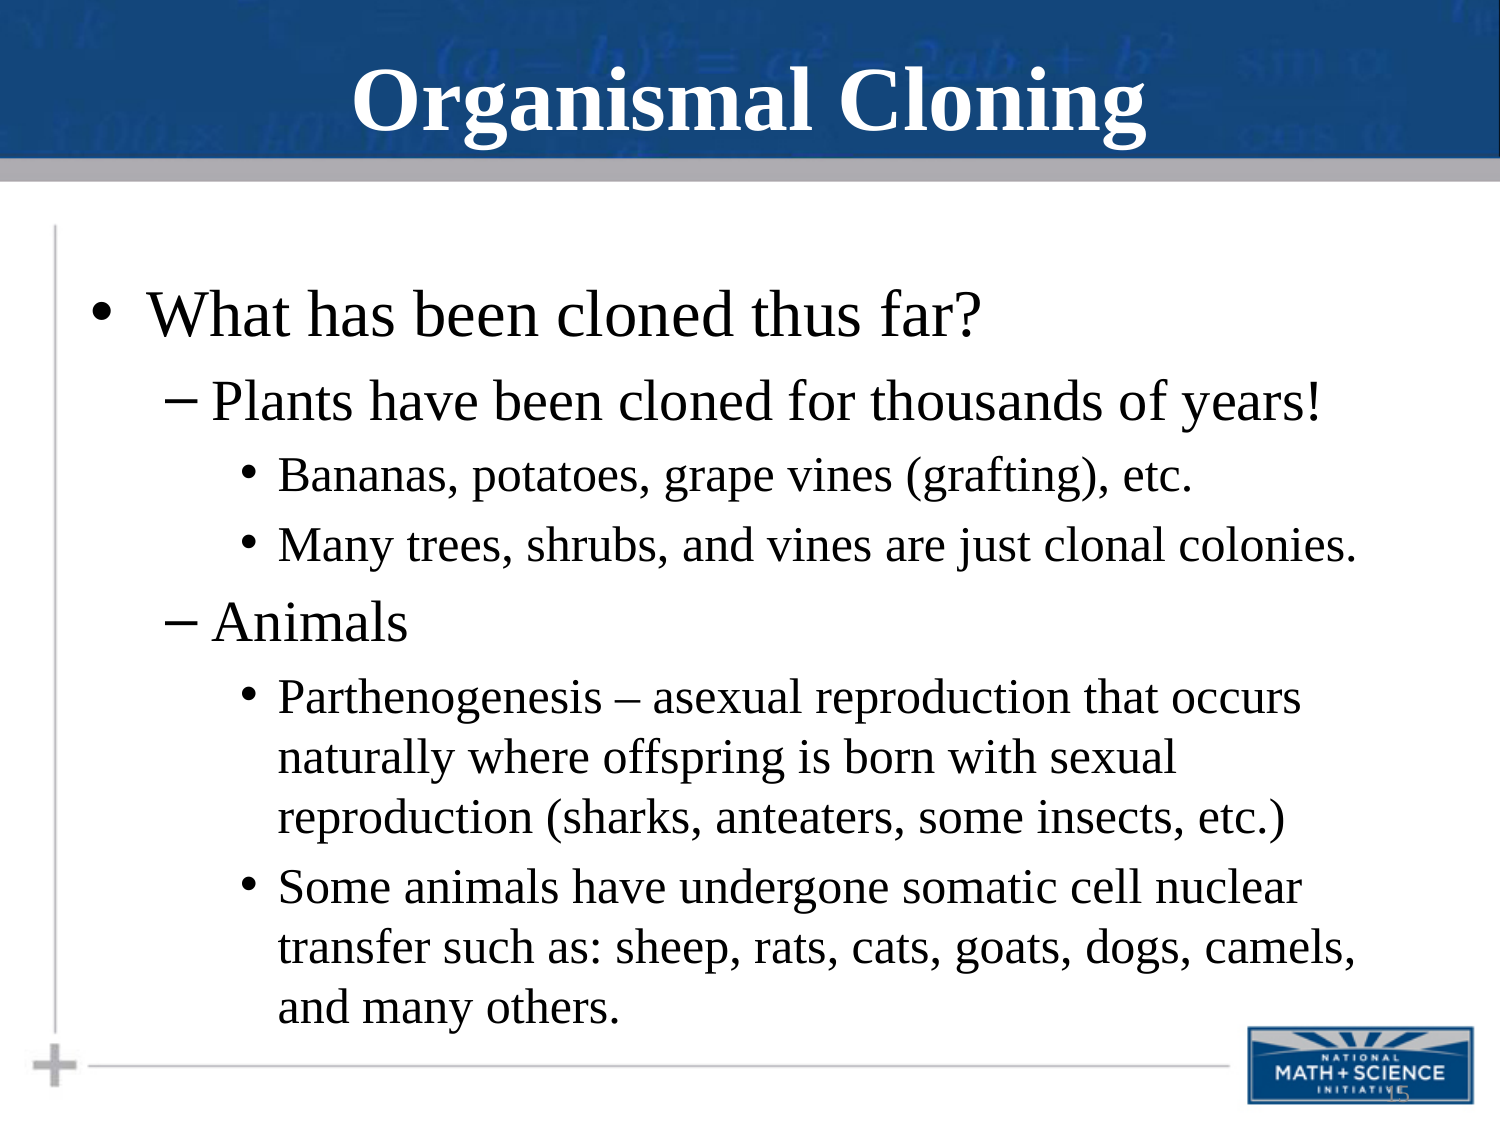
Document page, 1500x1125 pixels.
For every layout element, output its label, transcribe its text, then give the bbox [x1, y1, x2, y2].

list What has been cloned thus far? Plants have been cloned for thousands of years! Bananas, potatoes, grape vines (grafting), etc. Many trees, shrubs, and vines are just clonal colonies. Animals Parthenogenesis – asexual reproduction that occurs naturally where offspring is born with sexual reproduction (sharks, anteaters, some insects, etc.) Some animals have undergone somatic cell nuclear transfer such as: sheep, rats, cats, goats, dogs, camels, and many others. [75, 262, 1425, 1090]
picture [0, 0, 1500, 1125]
title Organismal Cloning [75, 0, 1425, 188]
slide_number 15 [1074, 1062, 1425, 1123]
